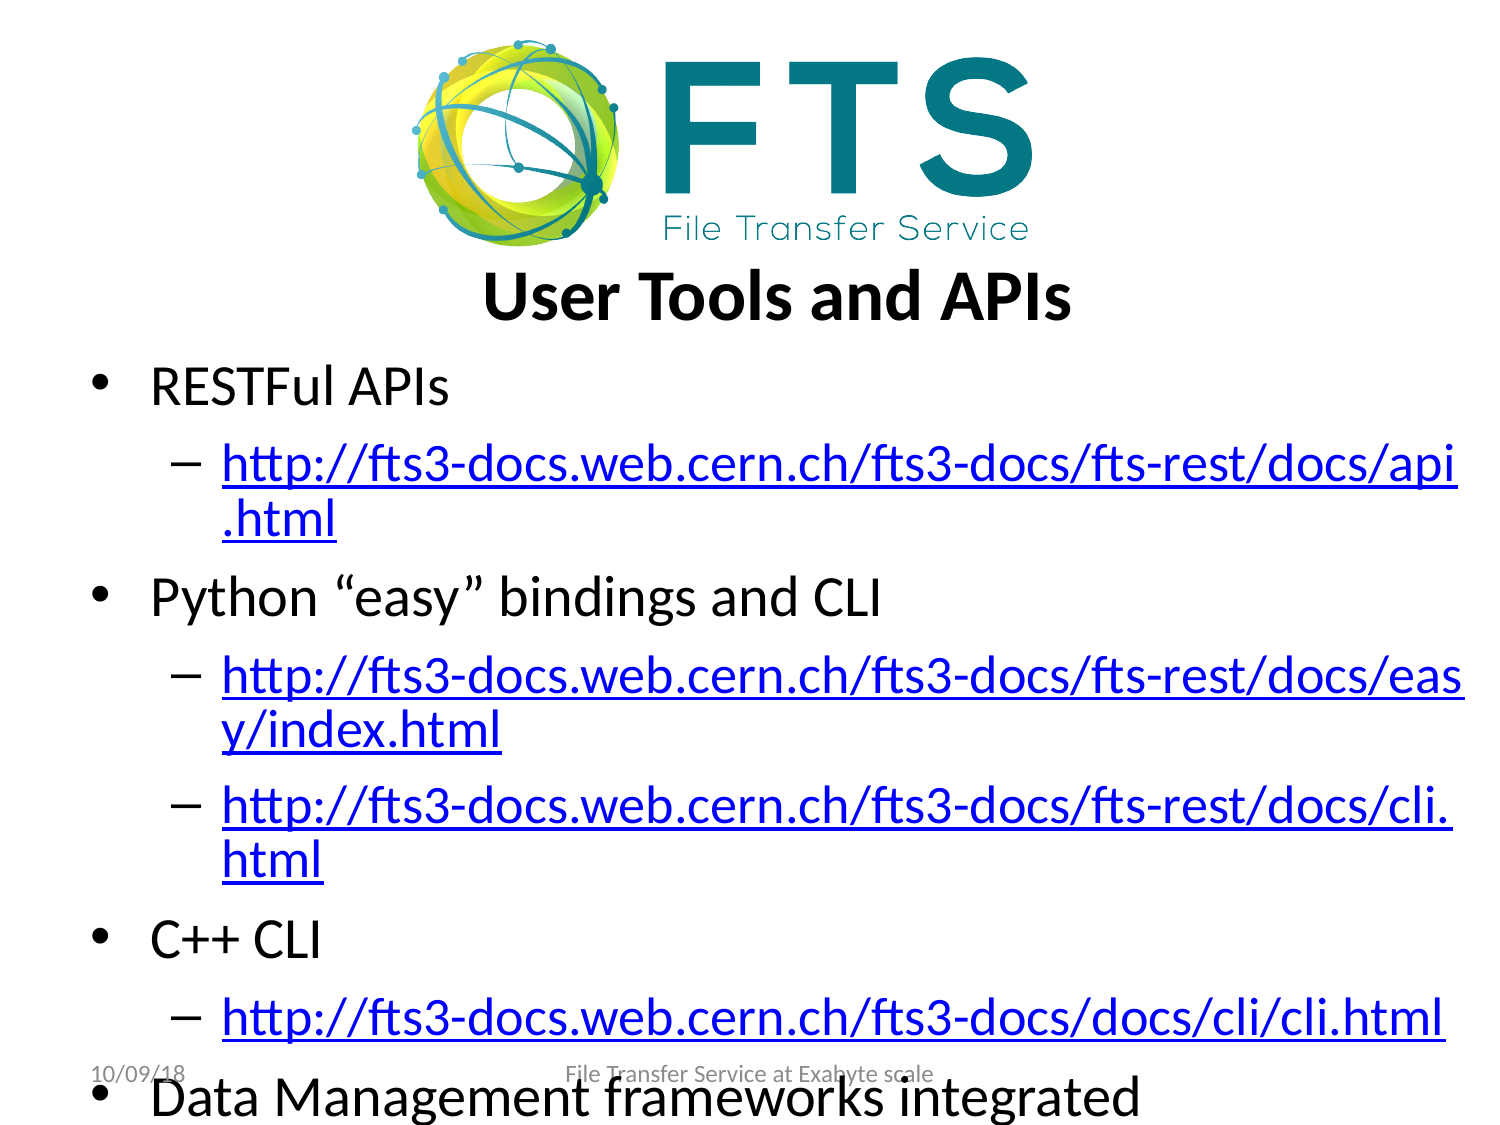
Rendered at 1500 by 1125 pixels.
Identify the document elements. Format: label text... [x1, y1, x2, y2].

list User Tools and APIs RESTFul APIs http://fts3-docs.web.cern.ch/fts3-docs/fts-rest/docs/api.html Python “easy” bindings and CLI http://fts3-docs.web.cern.ch/fts3-docs/fts-rest/docs/easy/index.html http://fts3-docs.web.cern.ch/fts3-docs/fts-rest/docs/cli.html C++ CLI http://fts3-docs.web.cern.ch/fts3-docs/docs/cli/cli.html Data Management frameworks integrated Rucio, Phedex, DIRAC, Dynamo, etc. [75, 240, 1481, 1103]
picture [398, 0, 1033, 291]
footer File Transfer Service at Exabyte scale [512, 1042, 988, 1103]
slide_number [75, 1042, 425, 1103]
